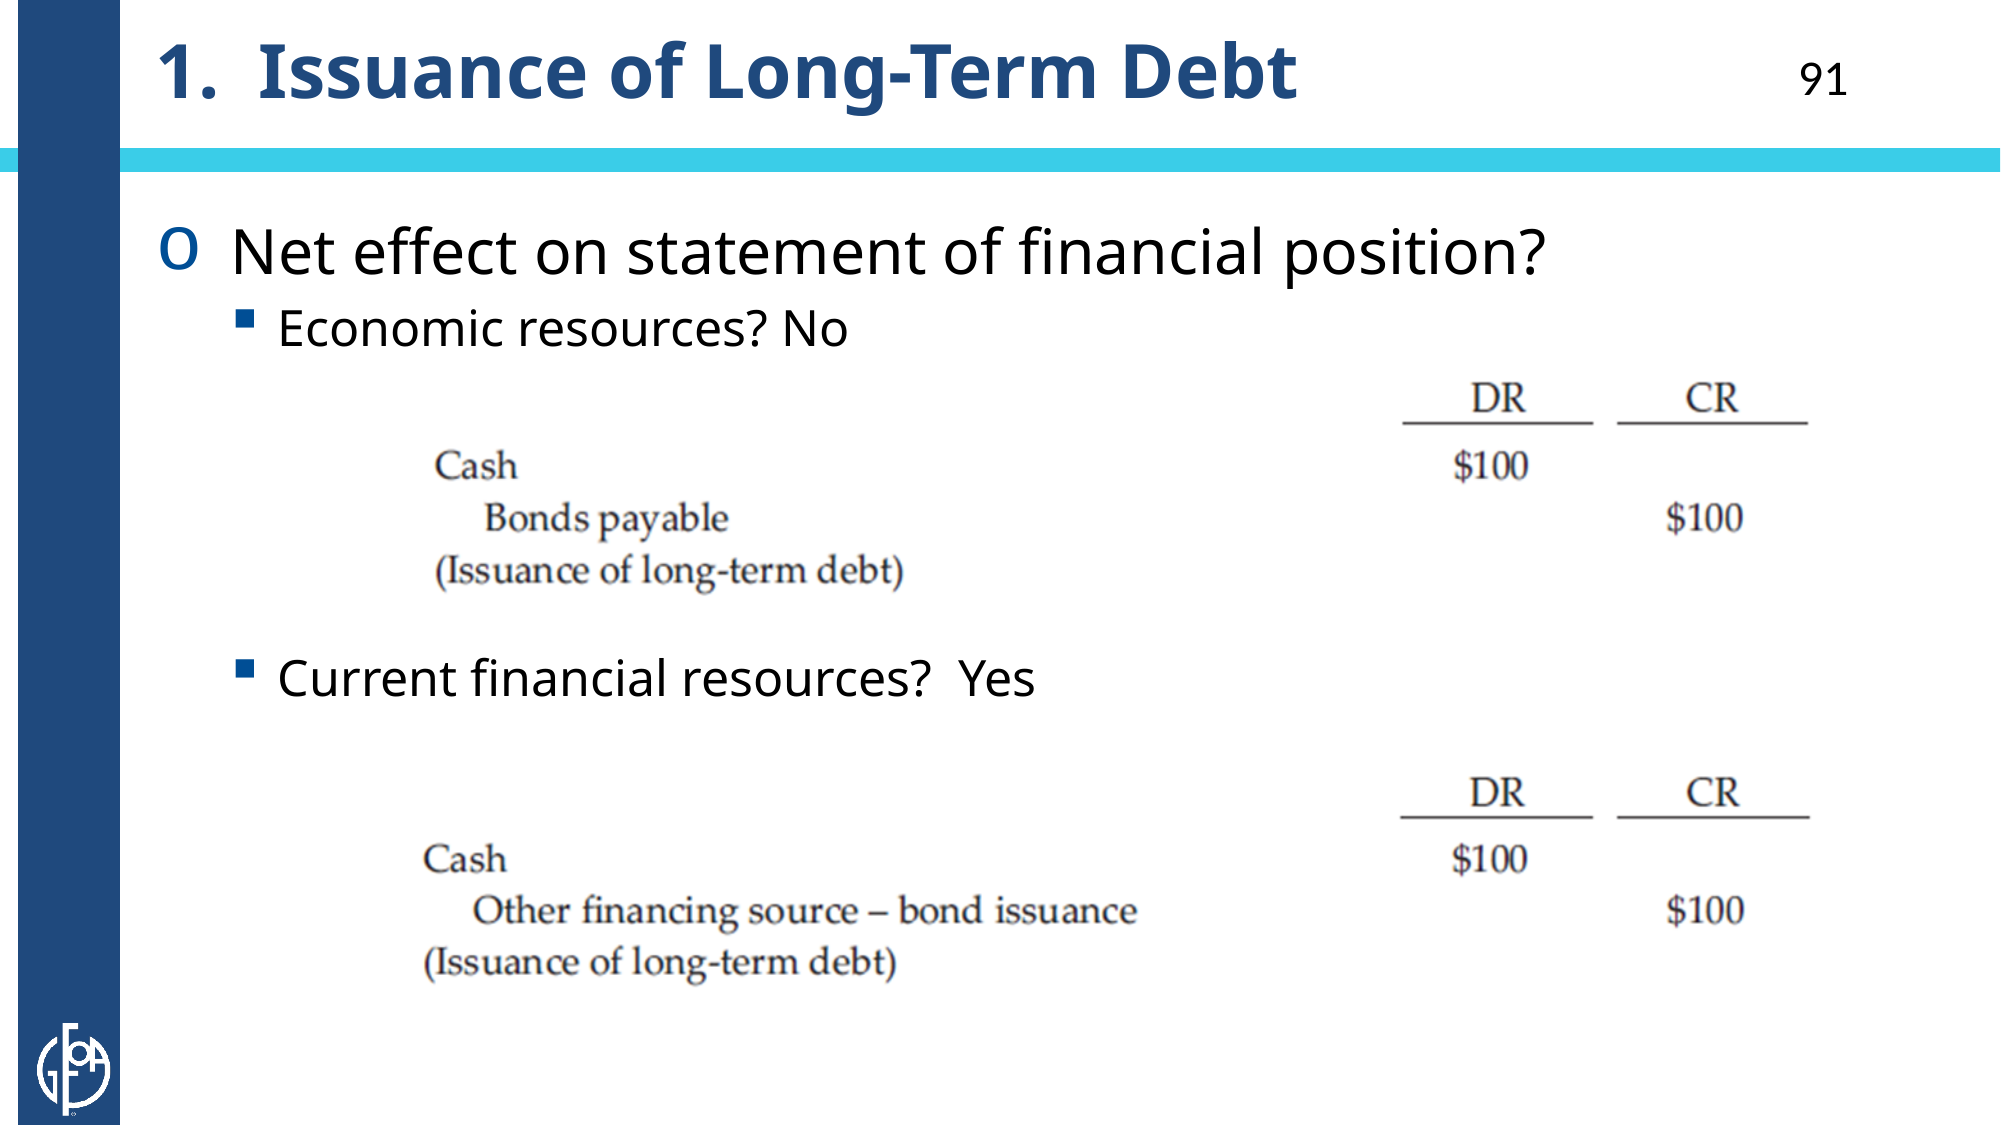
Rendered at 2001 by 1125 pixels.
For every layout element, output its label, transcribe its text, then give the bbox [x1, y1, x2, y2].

title 1. Issuance of Long-Term Debt [140, 0, 1978, 138]
text_box 91 [1783, 38, 2000, 114]
picture [387, 362, 1832, 612]
picture [391, 749, 1832, 1009]
list Net effect on statement of financial position? Economic resources? No Current financial resources? Yes [140, 204, 1978, 1092]
